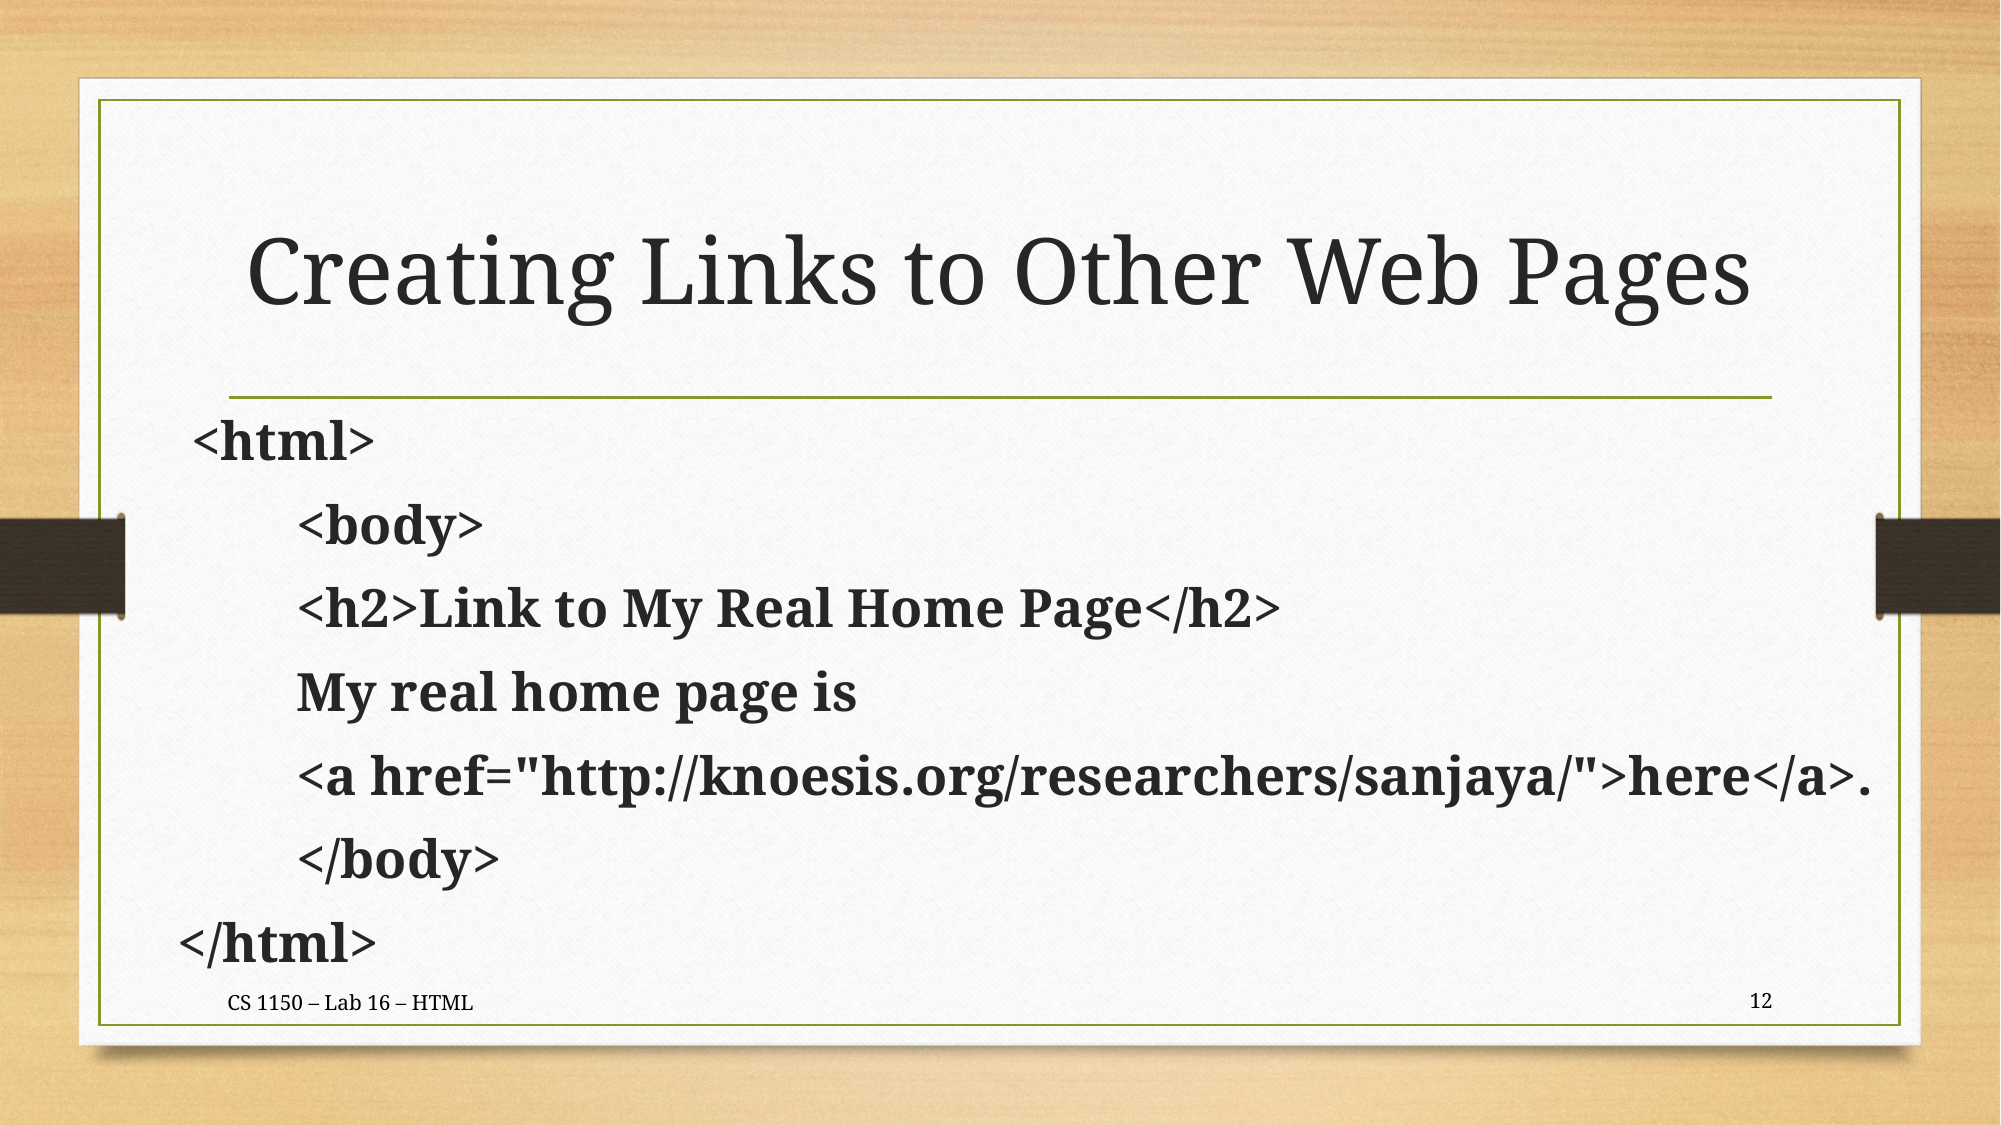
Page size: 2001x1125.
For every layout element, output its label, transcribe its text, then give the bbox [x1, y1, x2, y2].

text_box <html> <body> <h2>Link to My Real Home Page</h2> My real home page is <a href="http://knoesis.org/researchers/sanjaya/">here</a>. </body> </html> [162, 400, 1896, 1042]
title Creating Links to Other Web Pages [212, 161, 1788, 375]
picture [0, 0, 2001, 1125]
